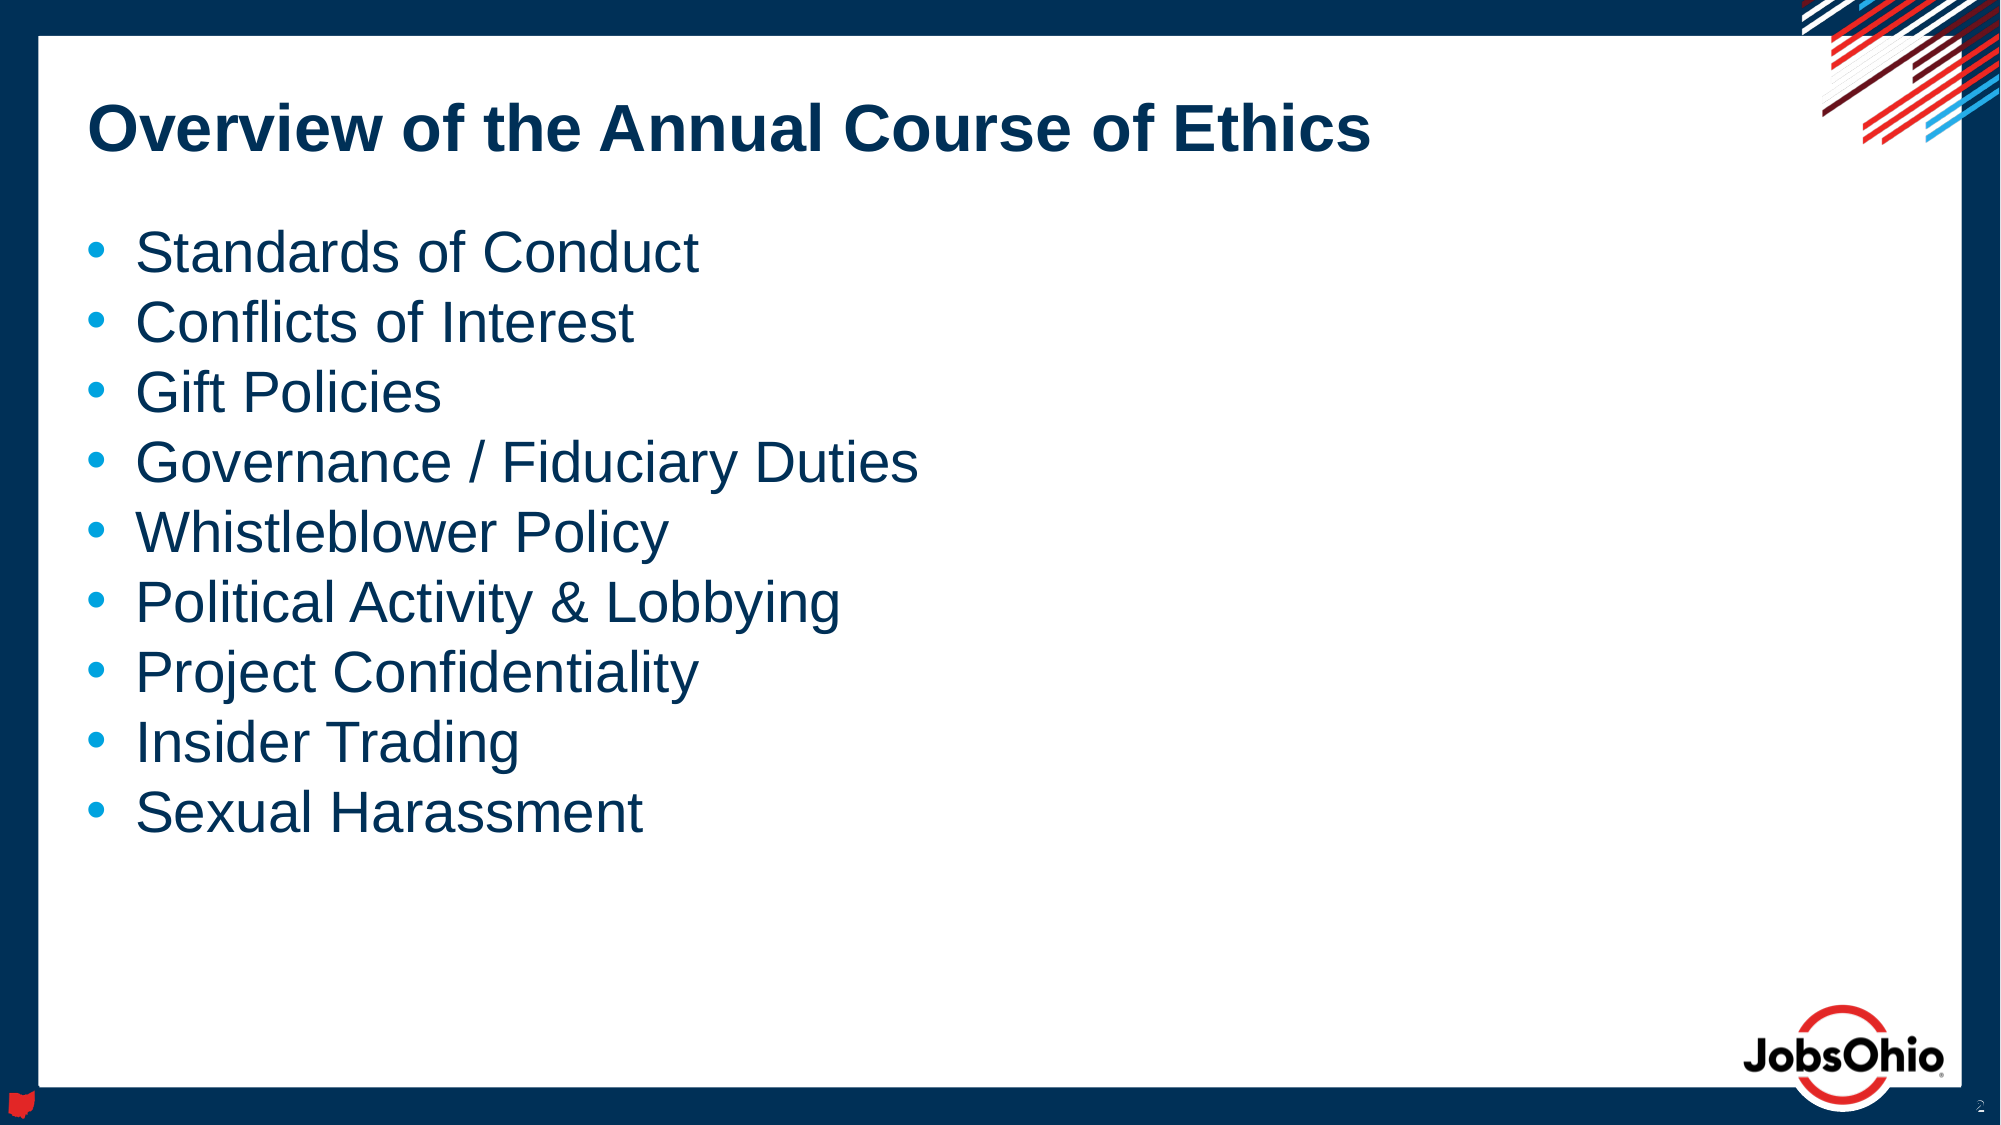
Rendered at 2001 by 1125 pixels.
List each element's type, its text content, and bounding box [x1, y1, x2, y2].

picture [8, 1090, 35, 1119]
title Overview of the Annual Course of Ethics [71, 69, 1932, 190]
picture [1795, 0, 2000, 145]
text_box 2 [1912, 1089, 2000, 1124]
text_box Standards of Conduct Conflicts of Interest Gift Policies Governance / Fiduciary Duties Whistleblower Policy Political Activity & Lobbying Project Confidentiality Insider Trading Sexual Harassment [71, 137, 1787, 922]
picture [1738, 1000, 1952, 1109]
